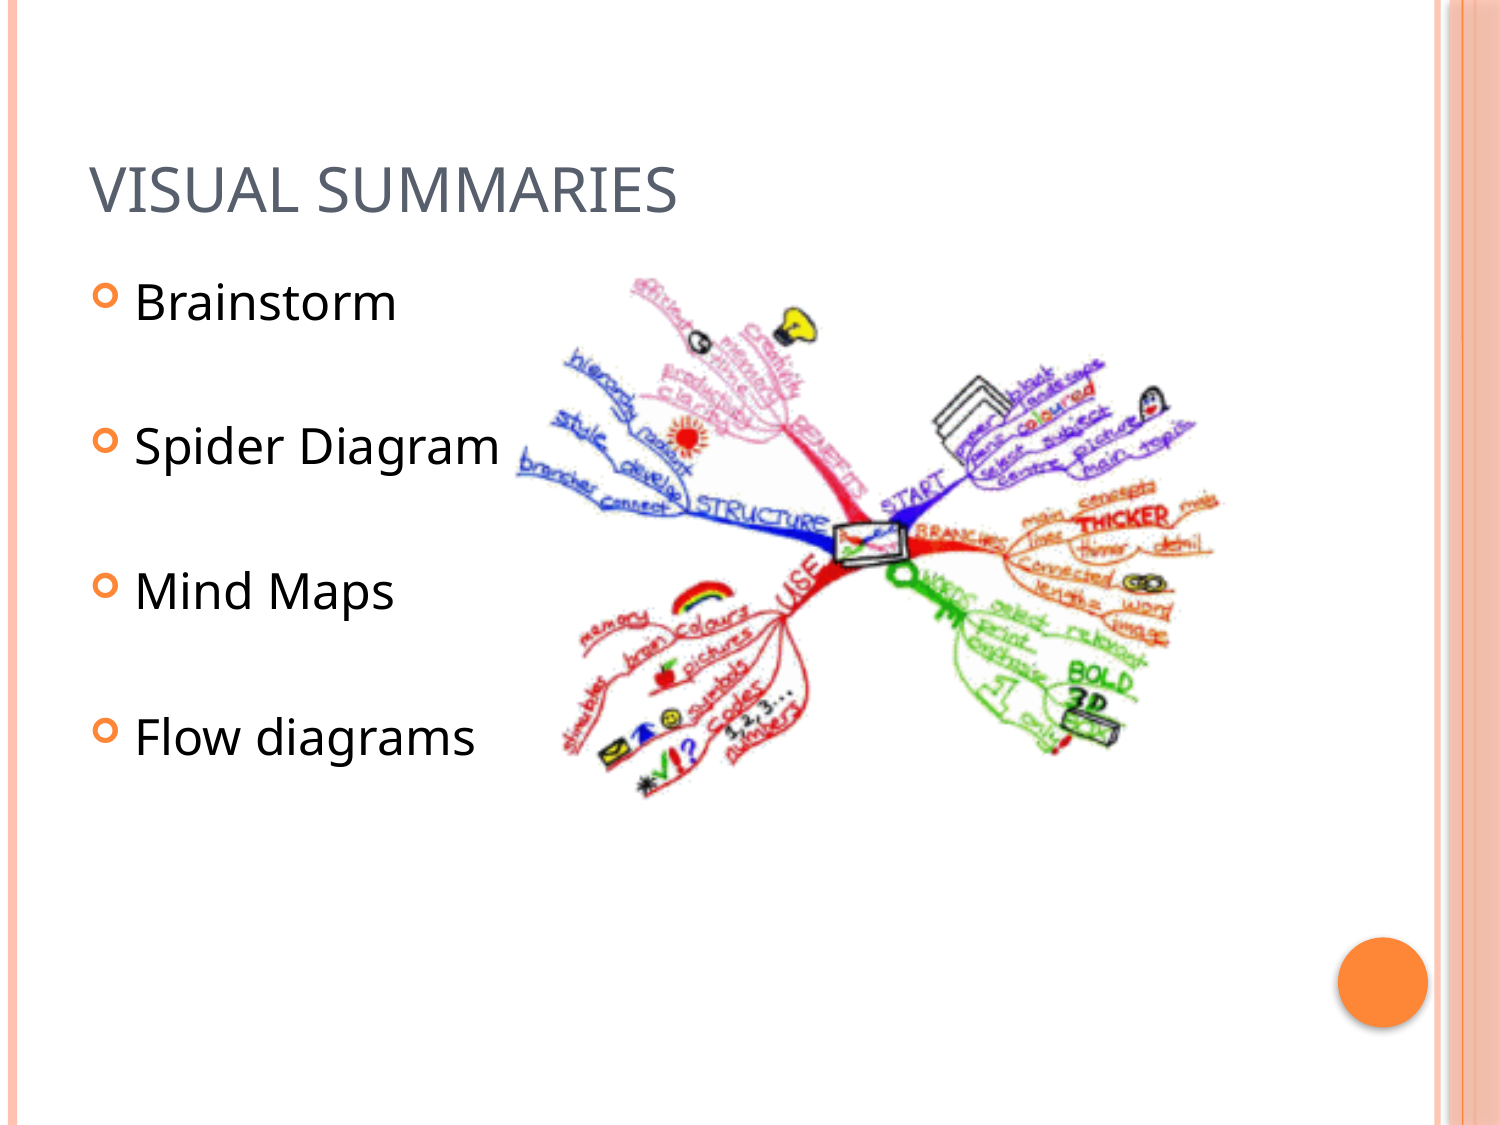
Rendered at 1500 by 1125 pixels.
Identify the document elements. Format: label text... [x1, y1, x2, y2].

list Brainstorm Spider Diagrams Mind Maps Flow diagrams [75, 262, 675, 1013]
title Visual Summaries [75, 45, 1300, 233]
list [499, 261, 1238, 816]
